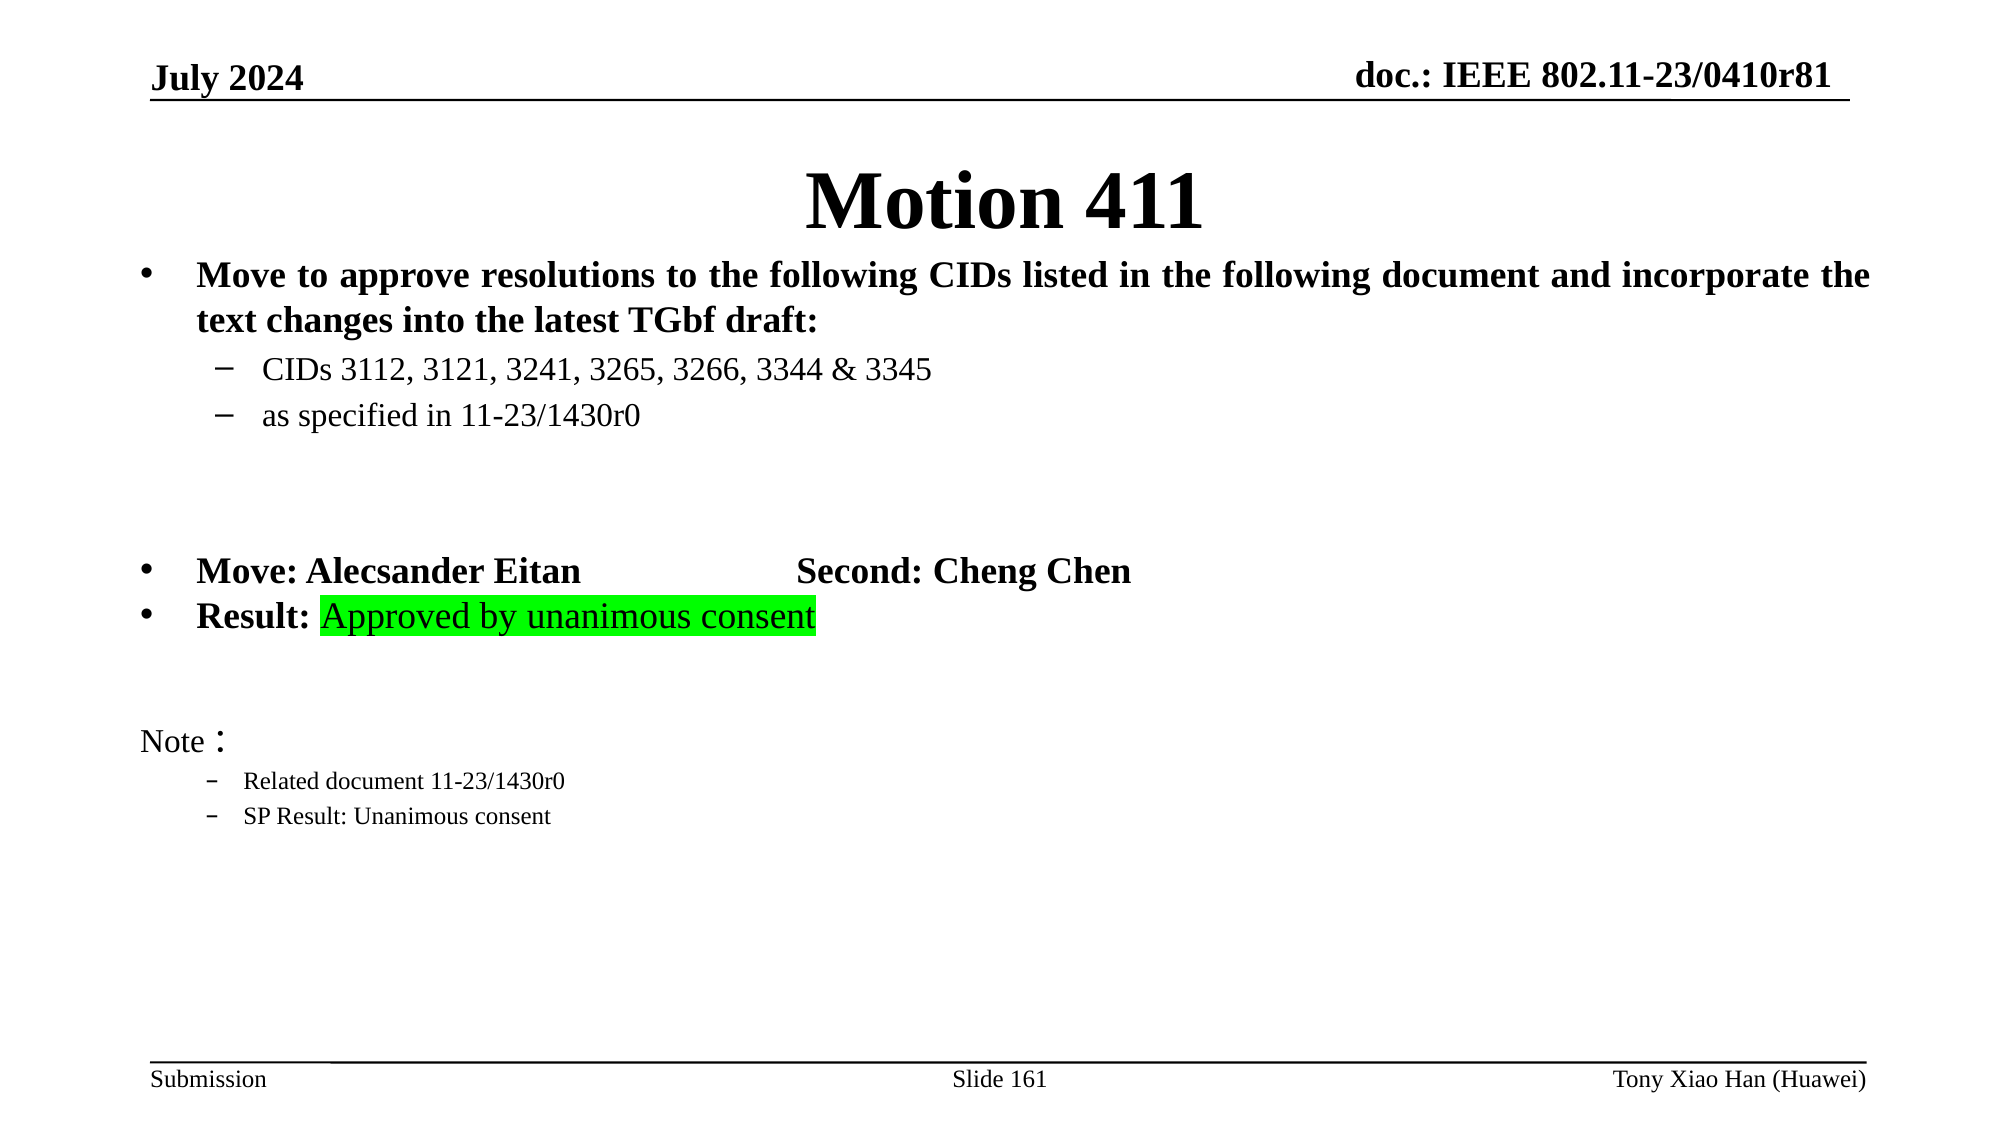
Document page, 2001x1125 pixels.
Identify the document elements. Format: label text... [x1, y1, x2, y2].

text_box Motion 411 [368, 137, 1644, 212]
text_box Move to approve resolutions to the following CIDs listed in the following document and incorporate the text changes into the latest TGbf draft: CIDs 3112, 3121, 3241, 3265, 3266, 3344 & 3345 as specified in 11-23/1430r0 Move: Alecsander Eitan Second: Cheng Chen Result: Approved by unanimous consent Note： Related document 11-23/1430r0 SP Result: Unanimous consent [125, 212, 1888, 900]
